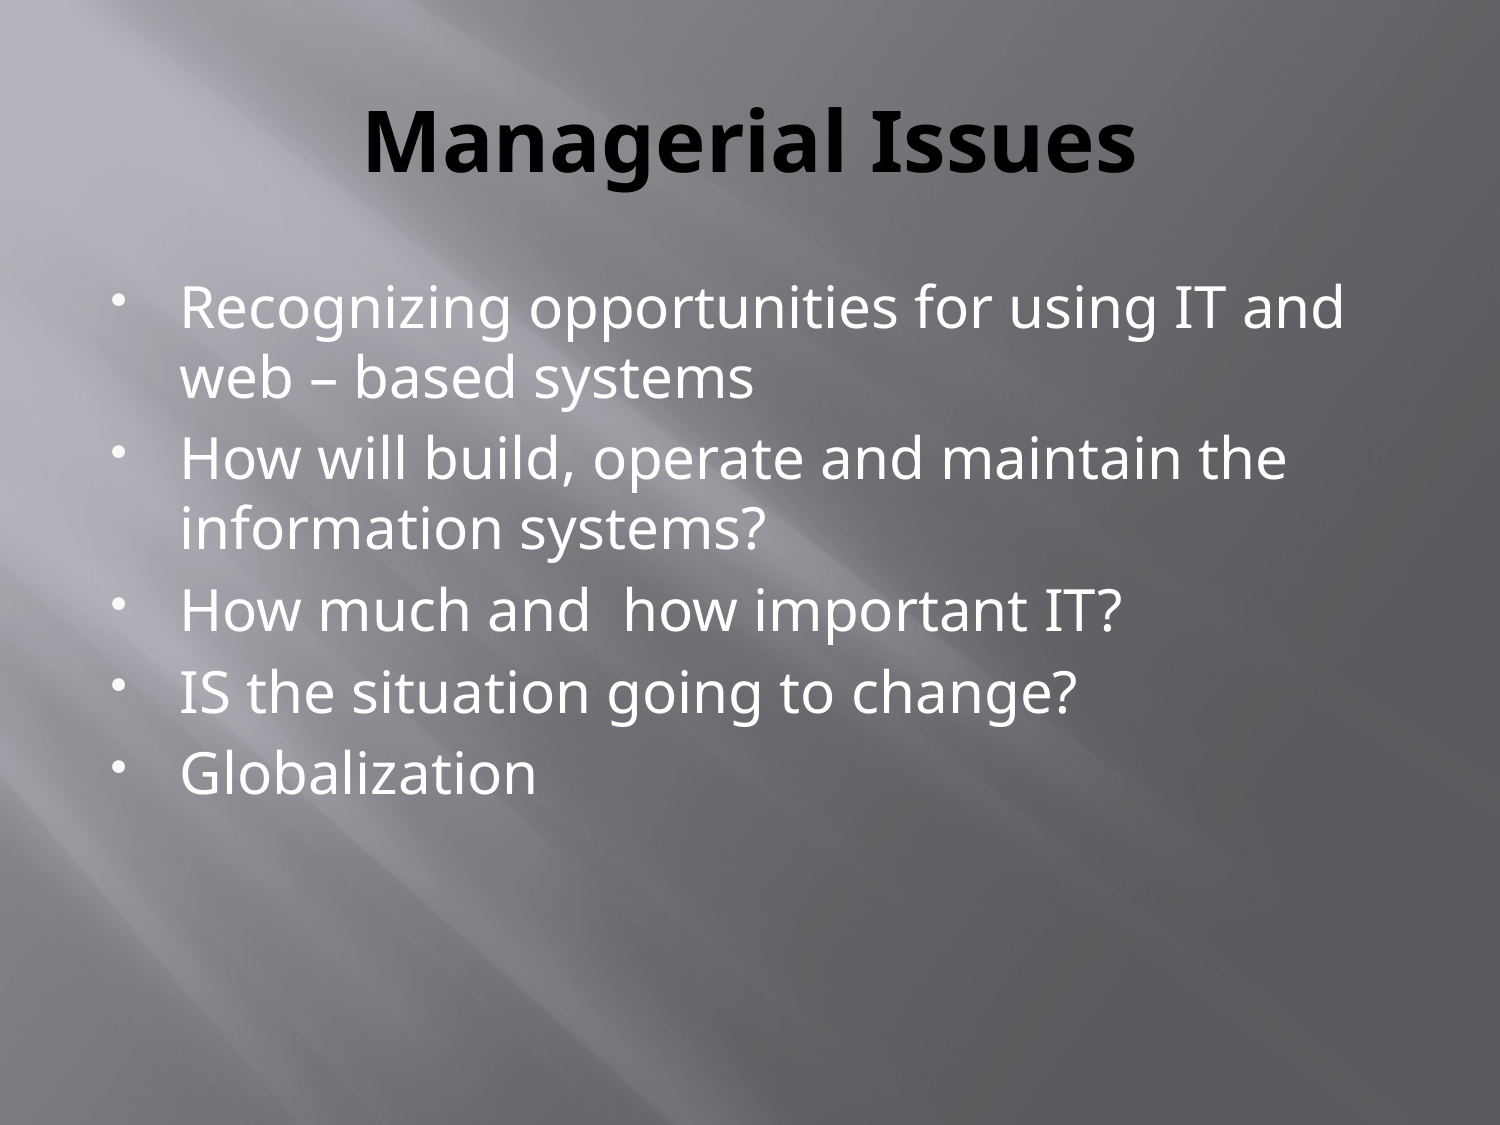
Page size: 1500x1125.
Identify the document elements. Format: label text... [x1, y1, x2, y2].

title Managerial Issues [75, 45, 1425, 233]
list Recognizing opportunities for using IT and web – based systems How will build, operate and maintain the information systems? How much and how important IT? IS the situation going to change? Globalization [75, 262, 1425, 1035]
